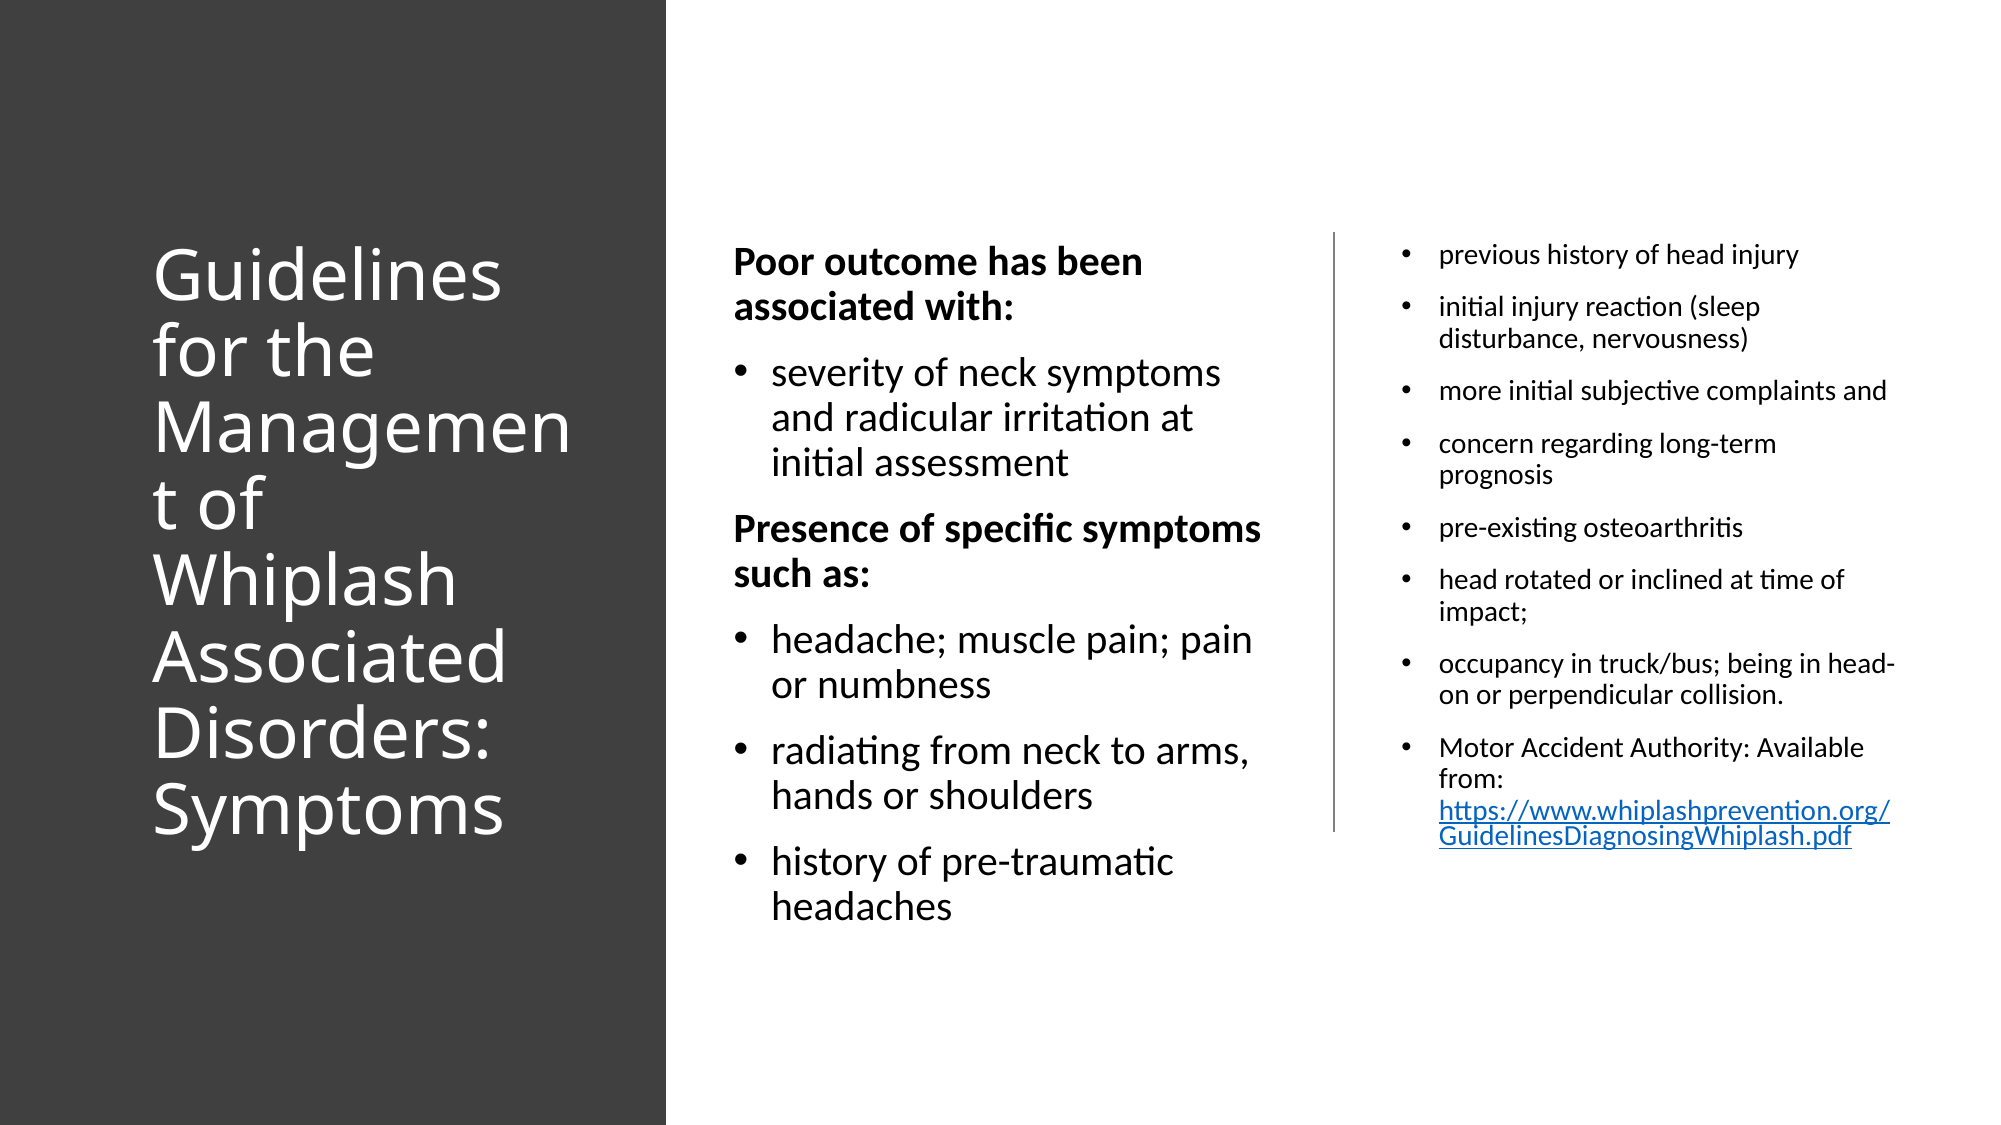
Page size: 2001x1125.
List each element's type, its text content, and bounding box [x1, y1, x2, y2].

list Poor outcome has been associated with: severity of neck symptoms and radicular irritation at initial assessment Presence of specific symptoms such as: headache; muscle pain; pain or numbness radiating from neck to arms, hands or shoulders history of pre-traumatic headaches [718, 231, 1281, 948]
title Guidelines for the Management of Whiplash Associated Disorders: Symptoms [137, 231, 613, 948]
text_box [0, 0, 667, 1125]
list previous history of head injury initial injury reaction (sleep disturbance, nervousness) more initial subjective complaints and concern regarding long-term prognosis pre-existing osteoarthritis head rotated or inclined at time of impact; occupancy in truck/bus; being in head-on or perpendicular collision. Motor Accident Authority: Available from: https://www.whiplashprevention.org/GuidelinesDiagnosingWhiplash.pdf [1386, 231, 1911, 948]
